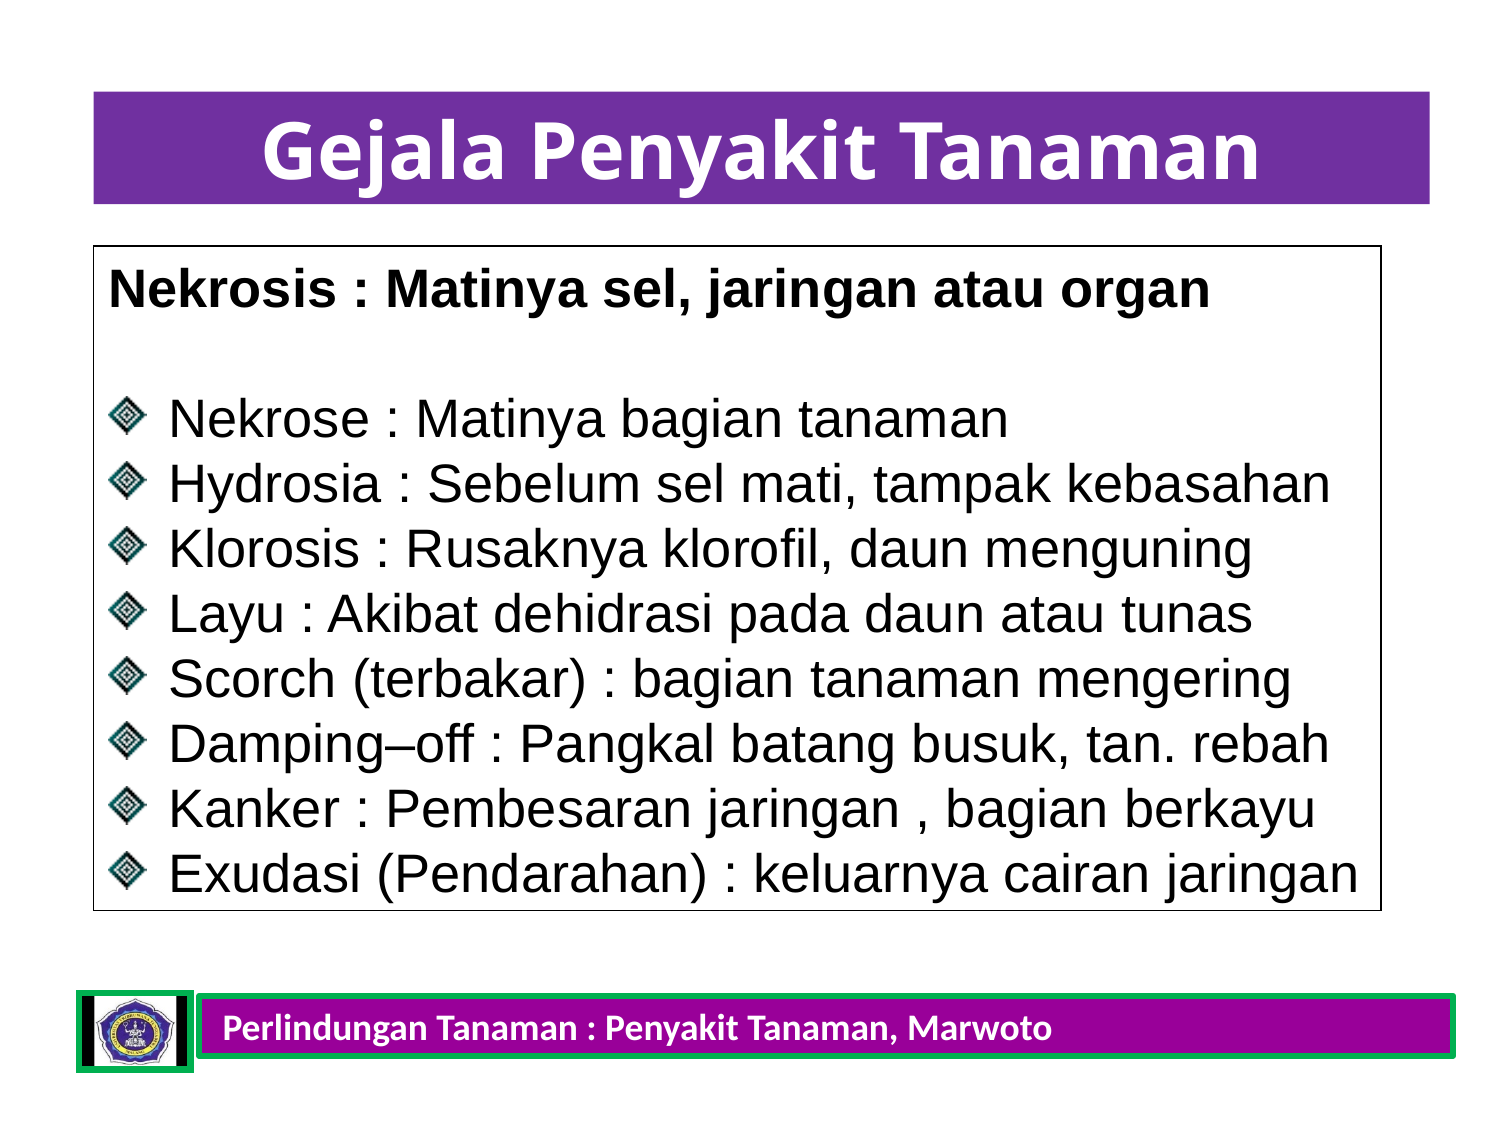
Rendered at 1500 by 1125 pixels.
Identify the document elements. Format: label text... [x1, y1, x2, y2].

picture [108, 461, 147, 500]
picture [108, 721, 147, 760]
picture [108, 786, 147, 825]
picture [108, 656, 147, 695]
picture [108, 851, 147, 890]
picture [108, 591, 147, 630]
picture [108, 526, 147, 565]
picture [108, 396, 147, 435]
picture [81, 995, 188, 1067]
text_box Nekrosis : Matinya sel, jaringan atau organ Nekrose : Matinya bagian tanaman Hydrosia : Sebelum sel mati, tampak kebasahan Klorosis : Rusaknya klorofil, daun menguning Layu : Akibat dehidrasi pada daun atau tunas Scorch (terbakar) : bagian tanaman mengering Damping–off : Pangkal batang busuk, tan. rebah Kanker : Pembesaran jaringan , bagian berkayu Exudasi (Pendarahan) : keluarnya cairan jaringan [93, 246, 1382, 911]
title Gejala Penyakit Tanaman [93, 91, 1430, 205]
text_box Perlindungan Tanaman : Penyakit Tanaman, Marwoto [199, 996, 1454, 1056]
